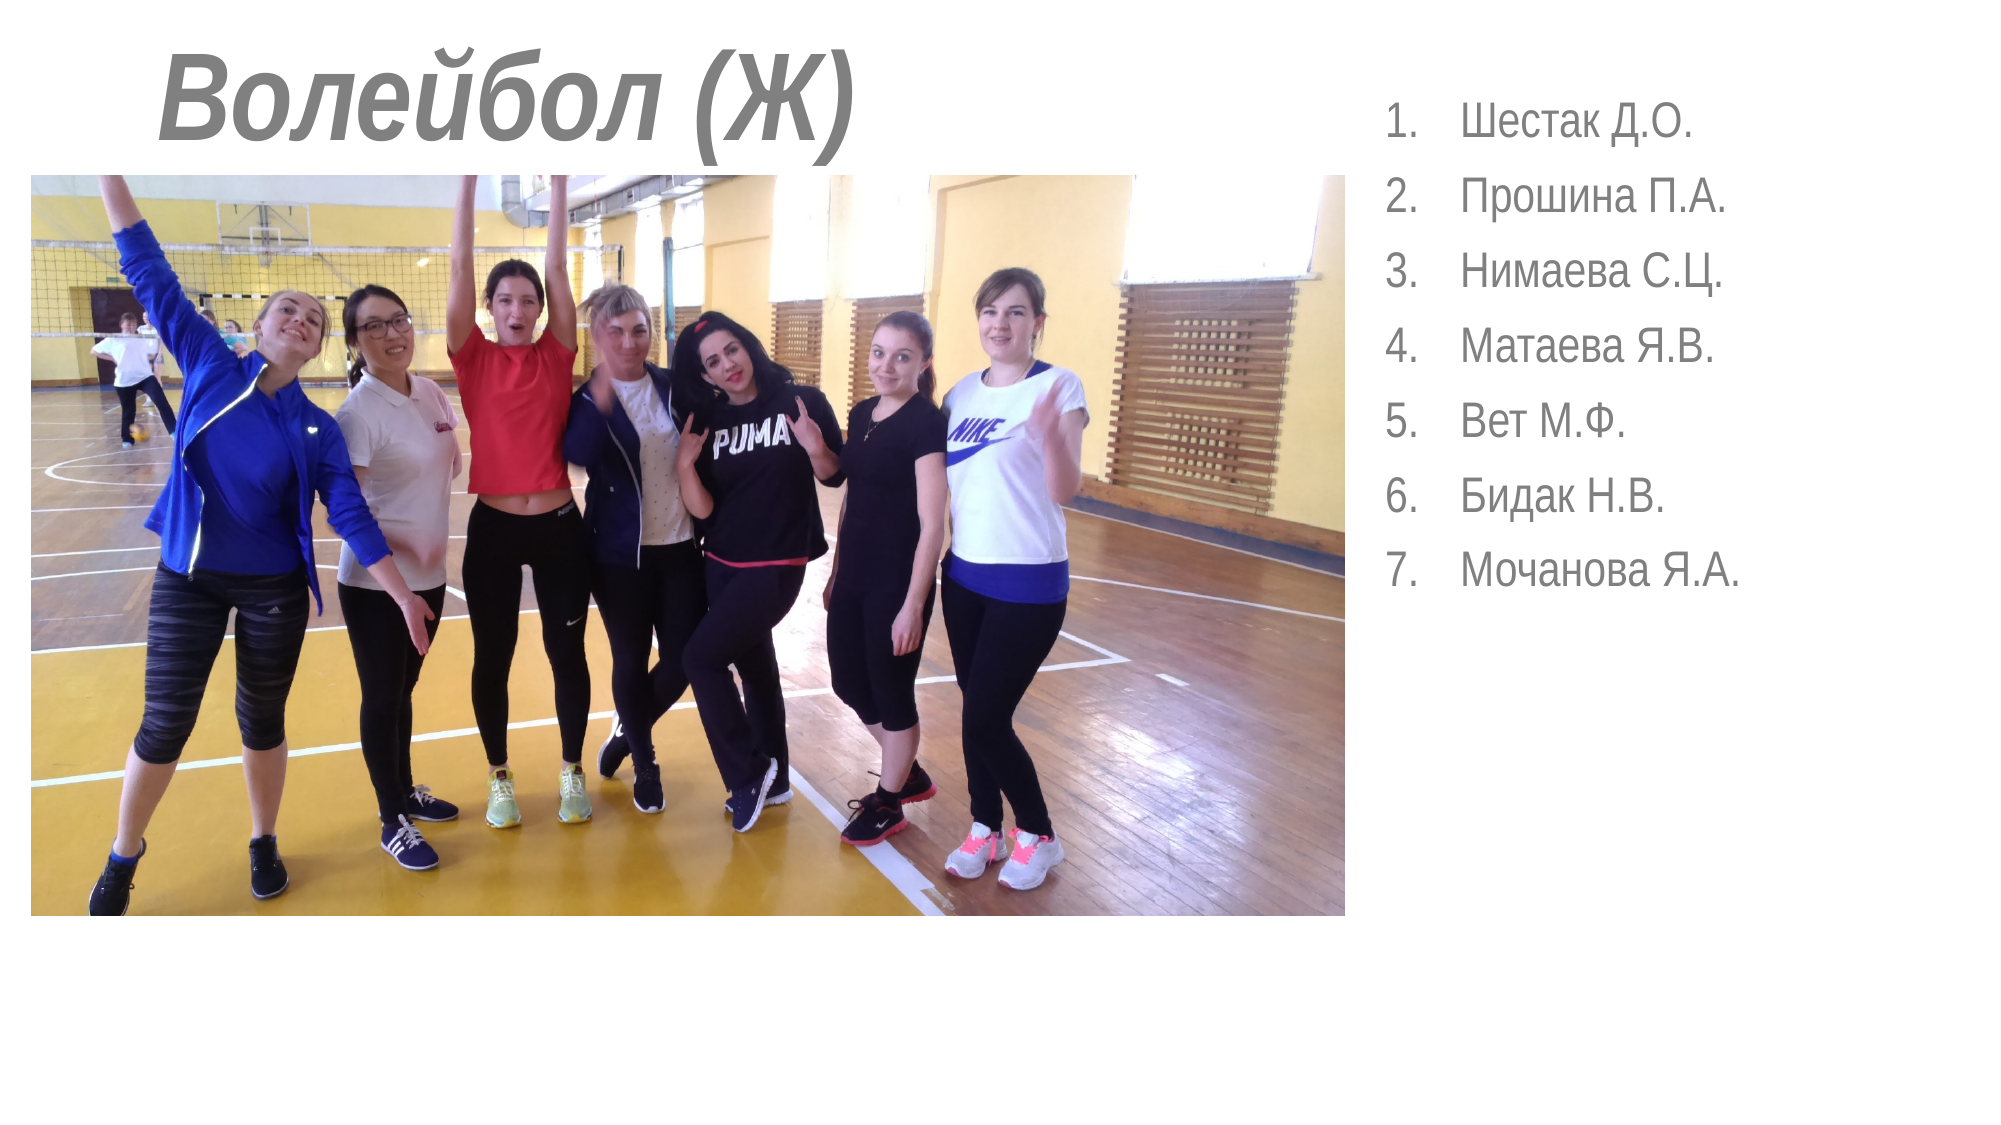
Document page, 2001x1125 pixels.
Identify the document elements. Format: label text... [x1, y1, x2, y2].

subtitle Шестак Д.О. Прошина П.А. Нимаева С.Ц. Матаева Я.В. Вет М.Ф. Бидак Н.В. Мочанова Я.А. [1370, 87, 1827, 863]
title Волейбол (Ж) [77, 0, 936, 175]
picture [31, 175, 1345, 916]
